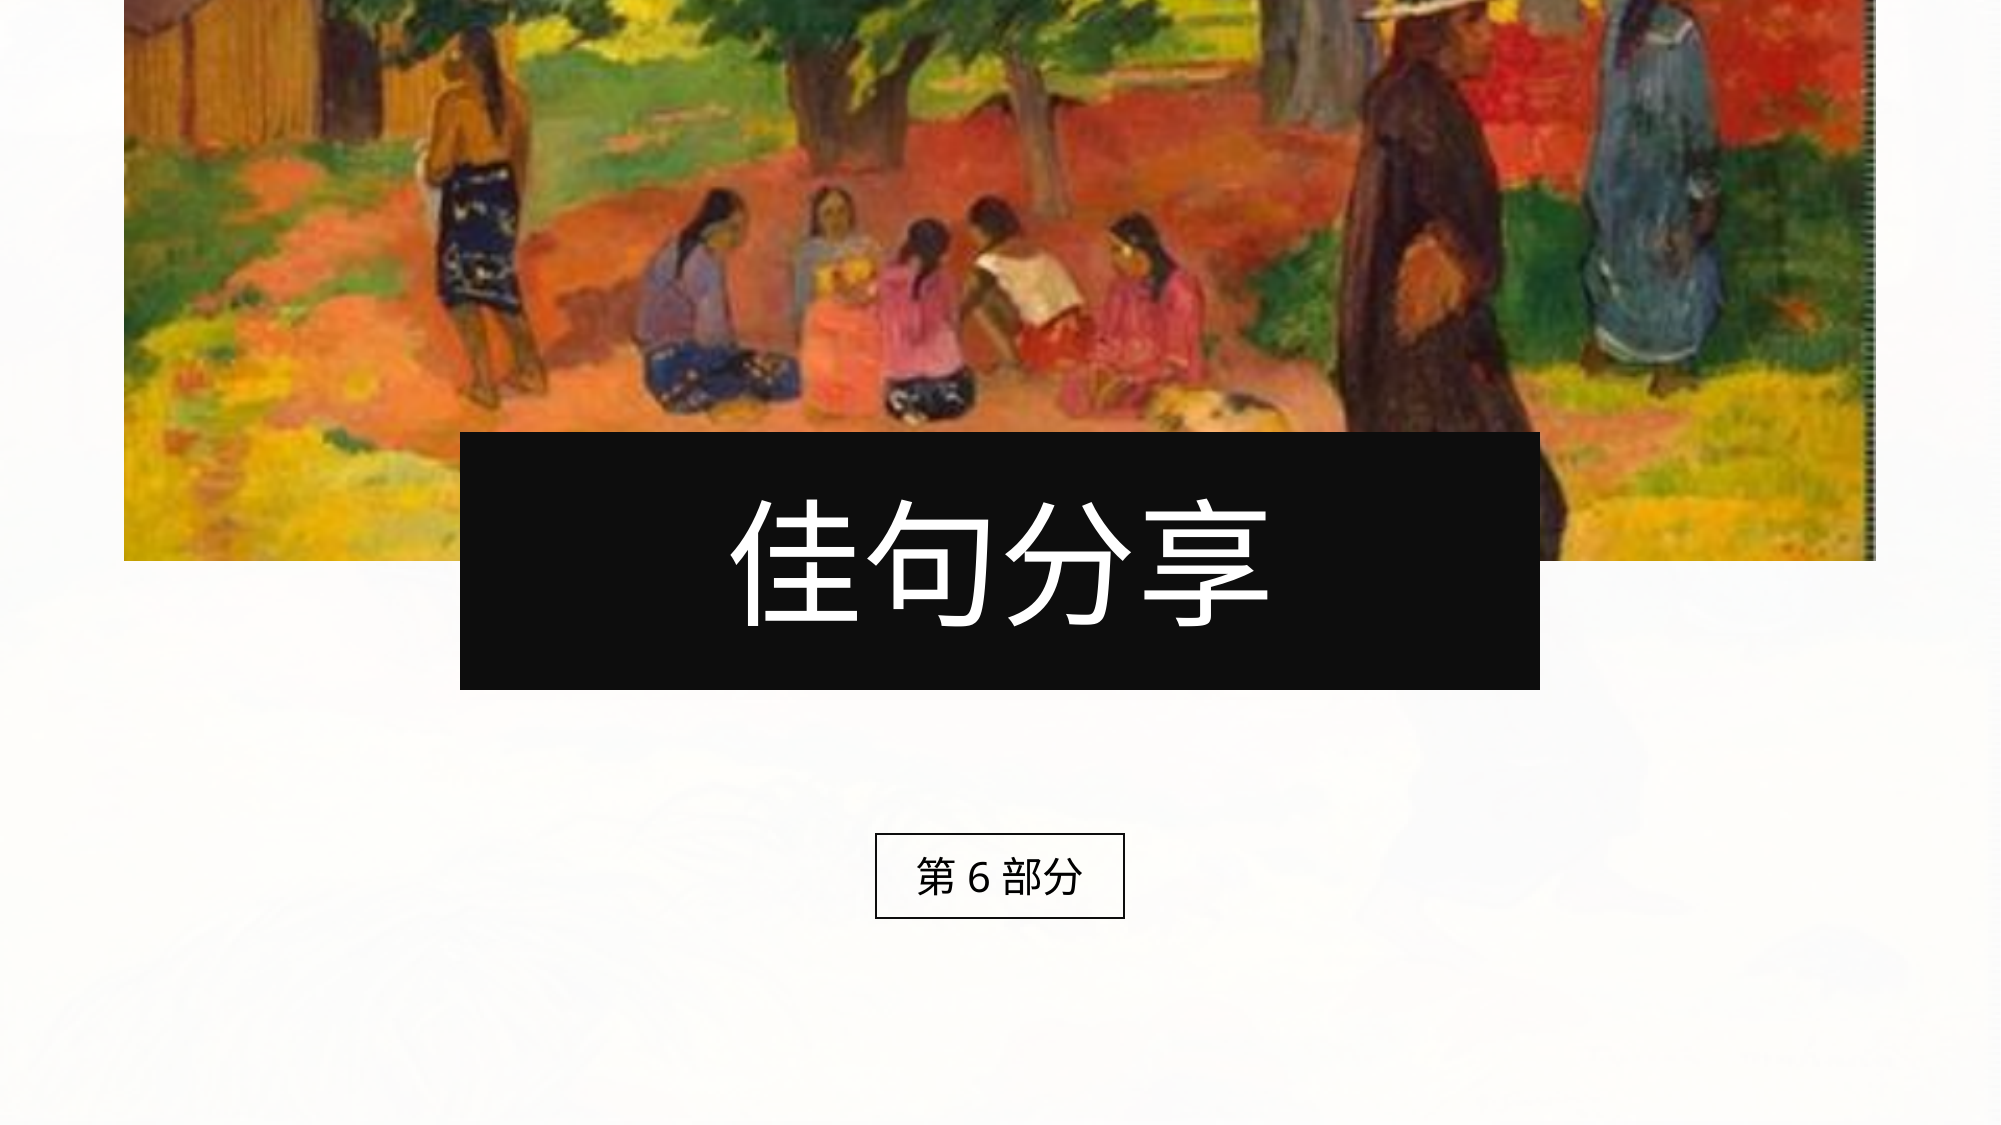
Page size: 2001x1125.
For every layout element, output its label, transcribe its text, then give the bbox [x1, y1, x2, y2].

text_box [460, 561, 1540, 690]
text_box 佳句分享 [543, 561, 1457, 651]
picture [0, 0, 2001, 1125]
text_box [875, 834, 1125, 919]
